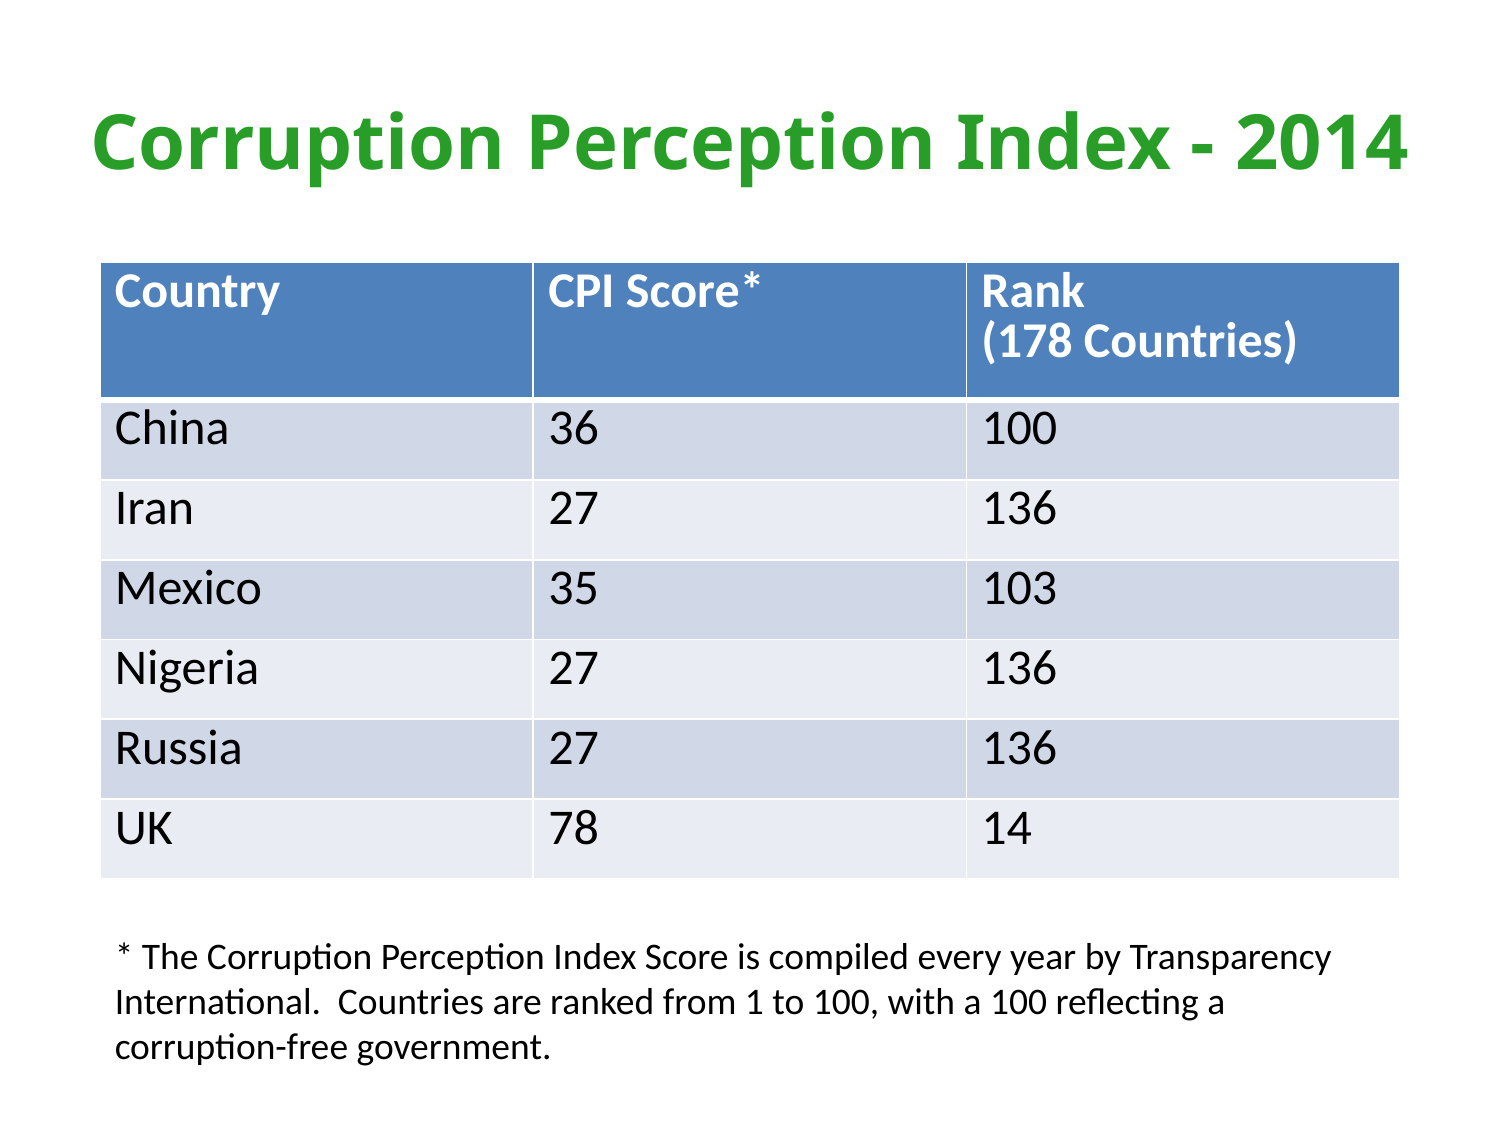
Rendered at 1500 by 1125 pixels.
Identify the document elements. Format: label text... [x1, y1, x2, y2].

table_cell 78 [534, 800, 966, 878]
table_cell 136 [967, 720, 1399, 798]
table_header CPI Score* [534, 263, 966, 397]
table_cell 136 [967, 481, 1399, 559]
table_cell 103 [967, 561, 1399, 639]
table_cell Russia [101, 720, 532, 798]
table_header Rank (178 Countries) [967, 263, 1399, 397]
text_box * The Corruption Perception Index Score is compiled every year by Transparency International. Countries are ranked from 1 to 100, with a 100 reflecting a corruption-free government. [99, 924, 1400, 1075]
table_cell Mexico [101, 561, 532, 639]
table_cell 27 [534, 720, 966, 798]
table_cell 136 [967, 640, 1399, 718]
table_cell 27 [534, 640, 966, 718]
table_header Country [101, 263, 532, 397]
table_cell Iran [101, 481, 532, 559]
table_cell UK [101, 800, 532, 878]
table_cell China [101, 403, 532, 479]
table_cell 35 [534, 561, 966, 639]
table_cell Nigeria [101, 640, 532, 718]
table_cell 27 [534, 481, 966, 559]
title Corruption Perception Index - 2014 [75, 45, 1425, 233]
table_cell 14 [967, 800, 1399, 878]
table_cell 36 [534, 403, 966, 479]
table_cell 100 [967, 403, 1399, 479]
